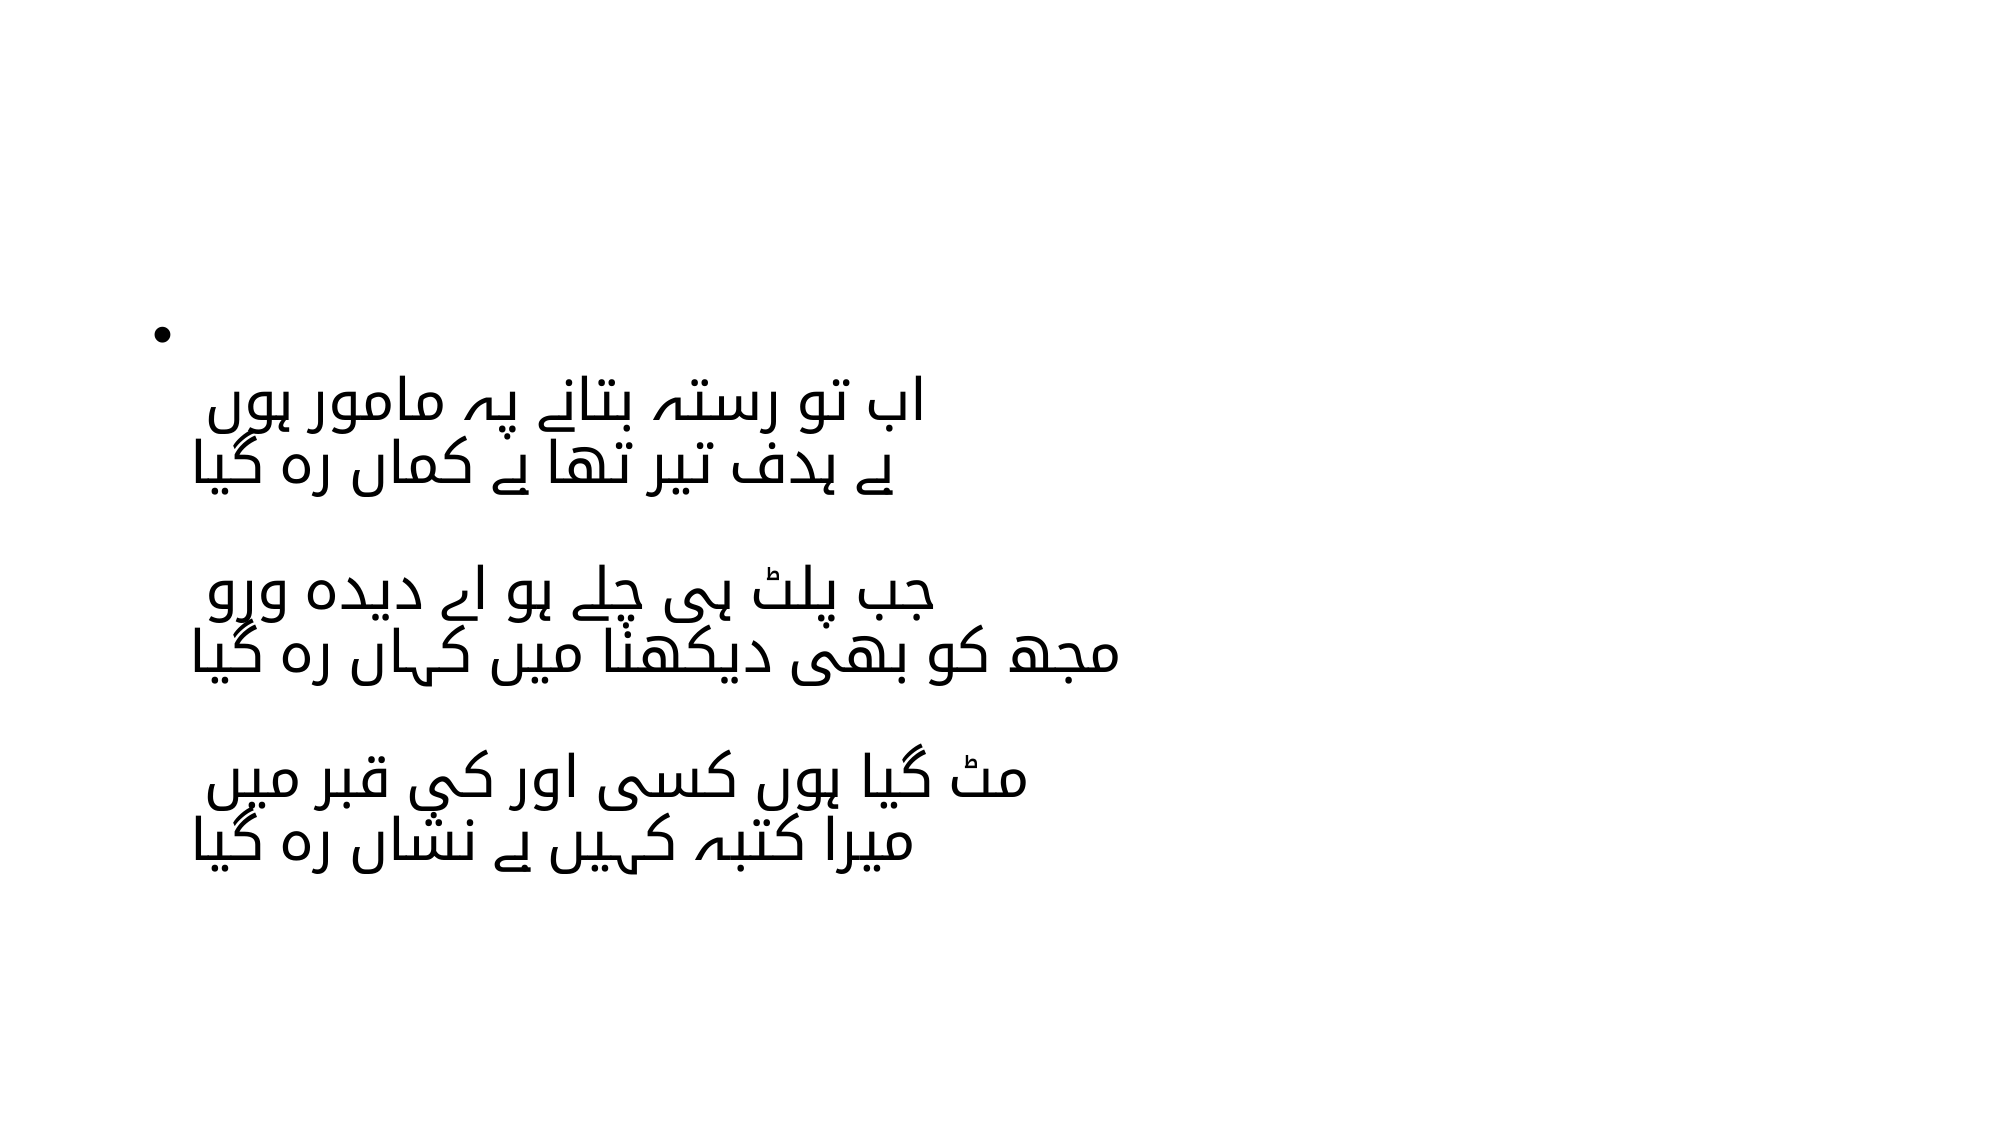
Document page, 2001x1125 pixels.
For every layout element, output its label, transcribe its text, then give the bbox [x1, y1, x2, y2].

list اب تو رستہ بتانے پہ مامور ہوں بے ہدف تیر تھا بے کماں رہ گیا جب پلٹ ہی چلے ہو اے دیدہ ورو مجھ کو بھی دیکھنا میں کہاں رہ گیا مٹ گیا ہوں کسی اور کی قبر میں میرا کتبہ کہیں بے نشاں رہ گیا [137, 299, 1863, 1014]
